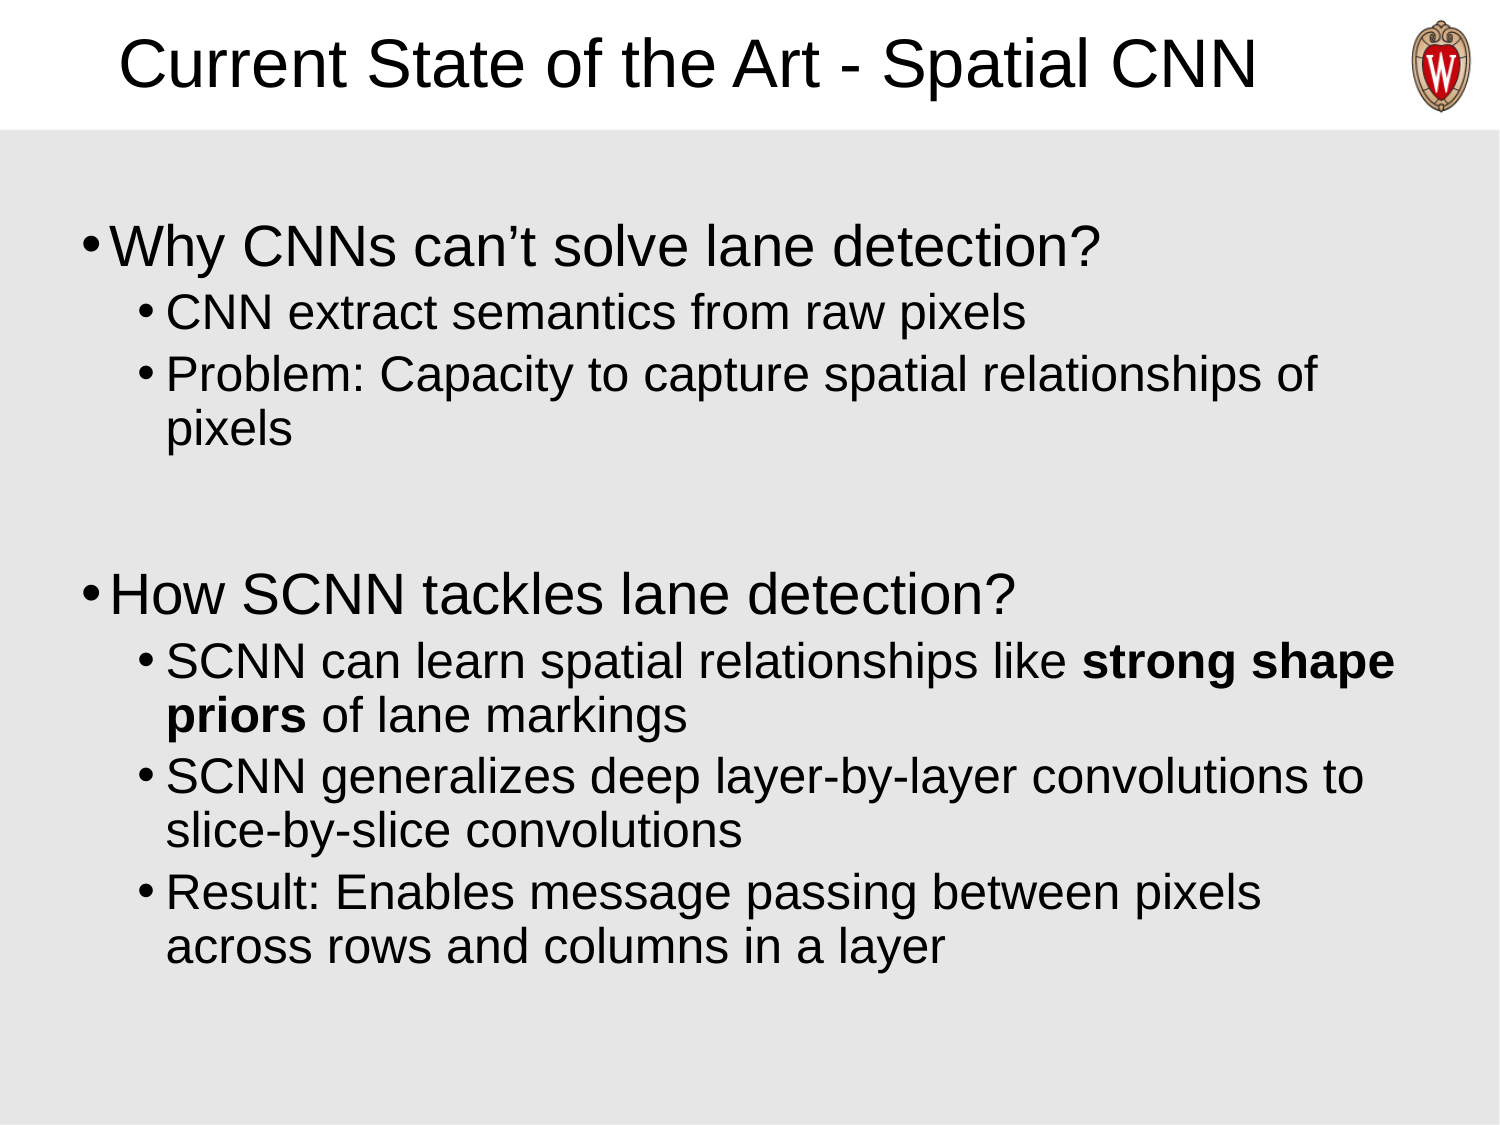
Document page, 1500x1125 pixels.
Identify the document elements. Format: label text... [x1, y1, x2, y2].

title Current State of the Art - Spatial CNN [103, 13, 1397, 119]
list Why CNNs can’t solve lane detection? CNN extract semantics from raw pixels Problem: Capacity to capture spatial relationships of pixels How SCNN tackles lane detection? SCNN can learn spatial relationships like strong shape priors of lane markings SCNN generalizes deep layer-by-layer convolutions to slice-by-slice convolutions Result: Enables message passing between pixels across rows and columns in a layer [66, 208, 1436, 1080]
picture [0, 0, 1500, 1125]
